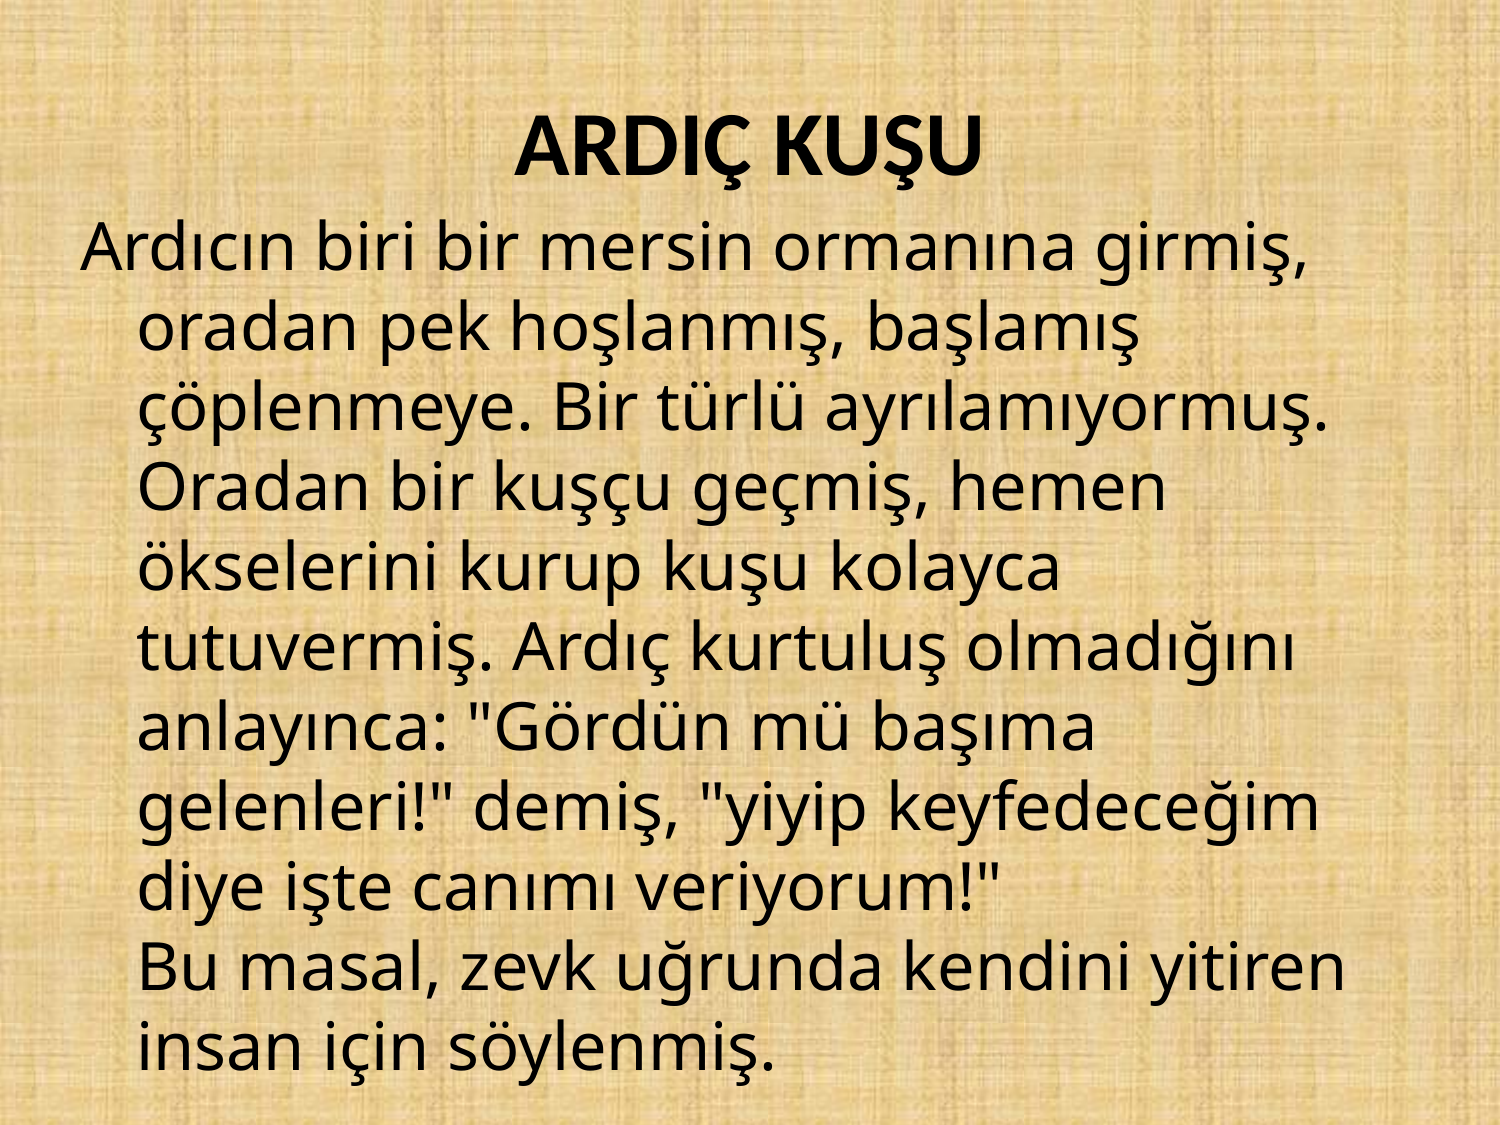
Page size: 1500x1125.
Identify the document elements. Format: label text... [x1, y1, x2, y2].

picture [0, 0, 1500, 1125]
title ARDIÇ KUŞU [75, 45, 1425, 196]
list Ardıcın biri bir mersin ormanına girmiş, oradan pek hoşlanmış, başlamış çöplenmeye. Bir türlü ayrılamıyormuş. Oradan bir kuşçu geçmiş, hemen ökselerini kurup kuşu kolayca tutuvermiş. Ardıç kurtuluş olmadığını anlayınca: "Gördün mü başıma gelenleri!" demiş, "yiyip keyfedeceğim diye işte canımı veriyorum!" Bu masal, zevk uğrunda kendini yitiren insan için söylenmiş. [64, 196, 1425, 1005]
